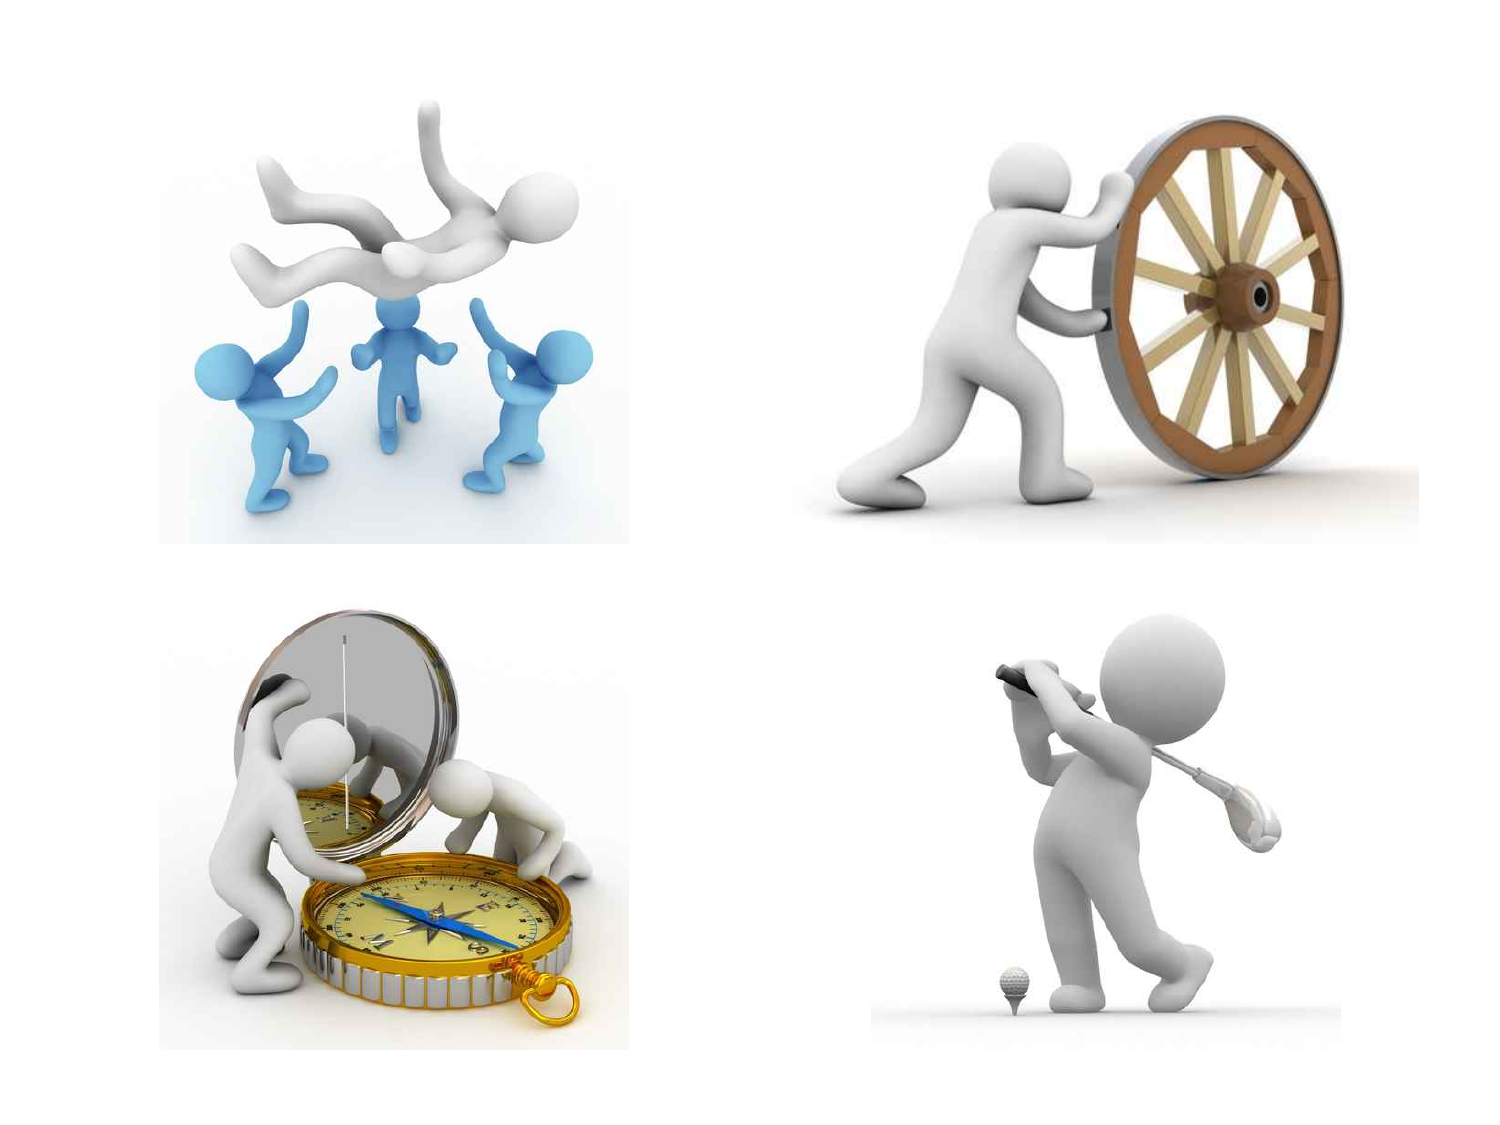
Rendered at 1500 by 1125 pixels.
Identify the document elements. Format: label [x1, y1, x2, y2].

picture [793, 74, 1419, 544]
picture [159, 74, 629, 544]
picture [871, 580, 1341, 1051]
picture [159, 580, 629, 1051]
